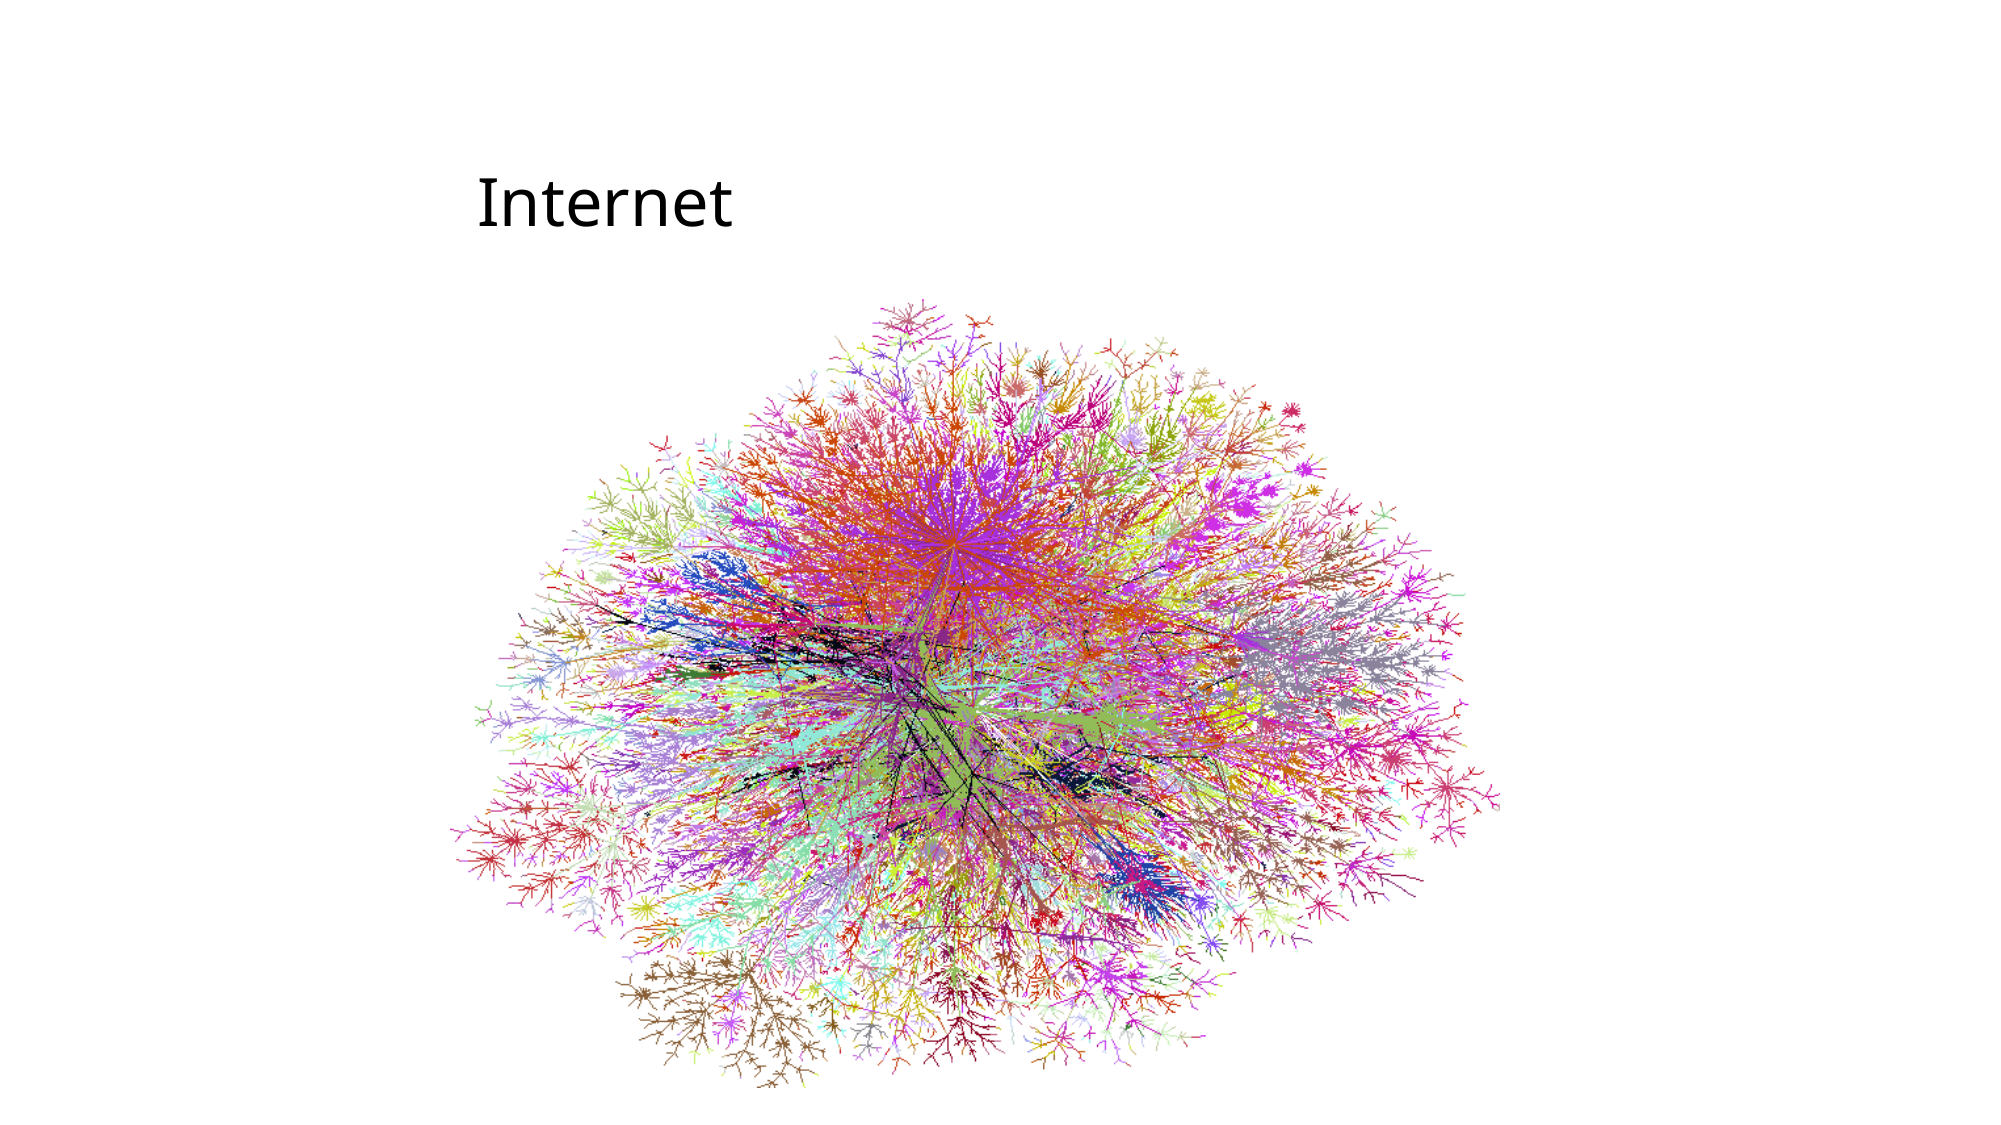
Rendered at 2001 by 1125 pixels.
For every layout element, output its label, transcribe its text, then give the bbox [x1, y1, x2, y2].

picture [449, 299, 1500, 1088]
text_box Internet [462, 87, 938, 299]
